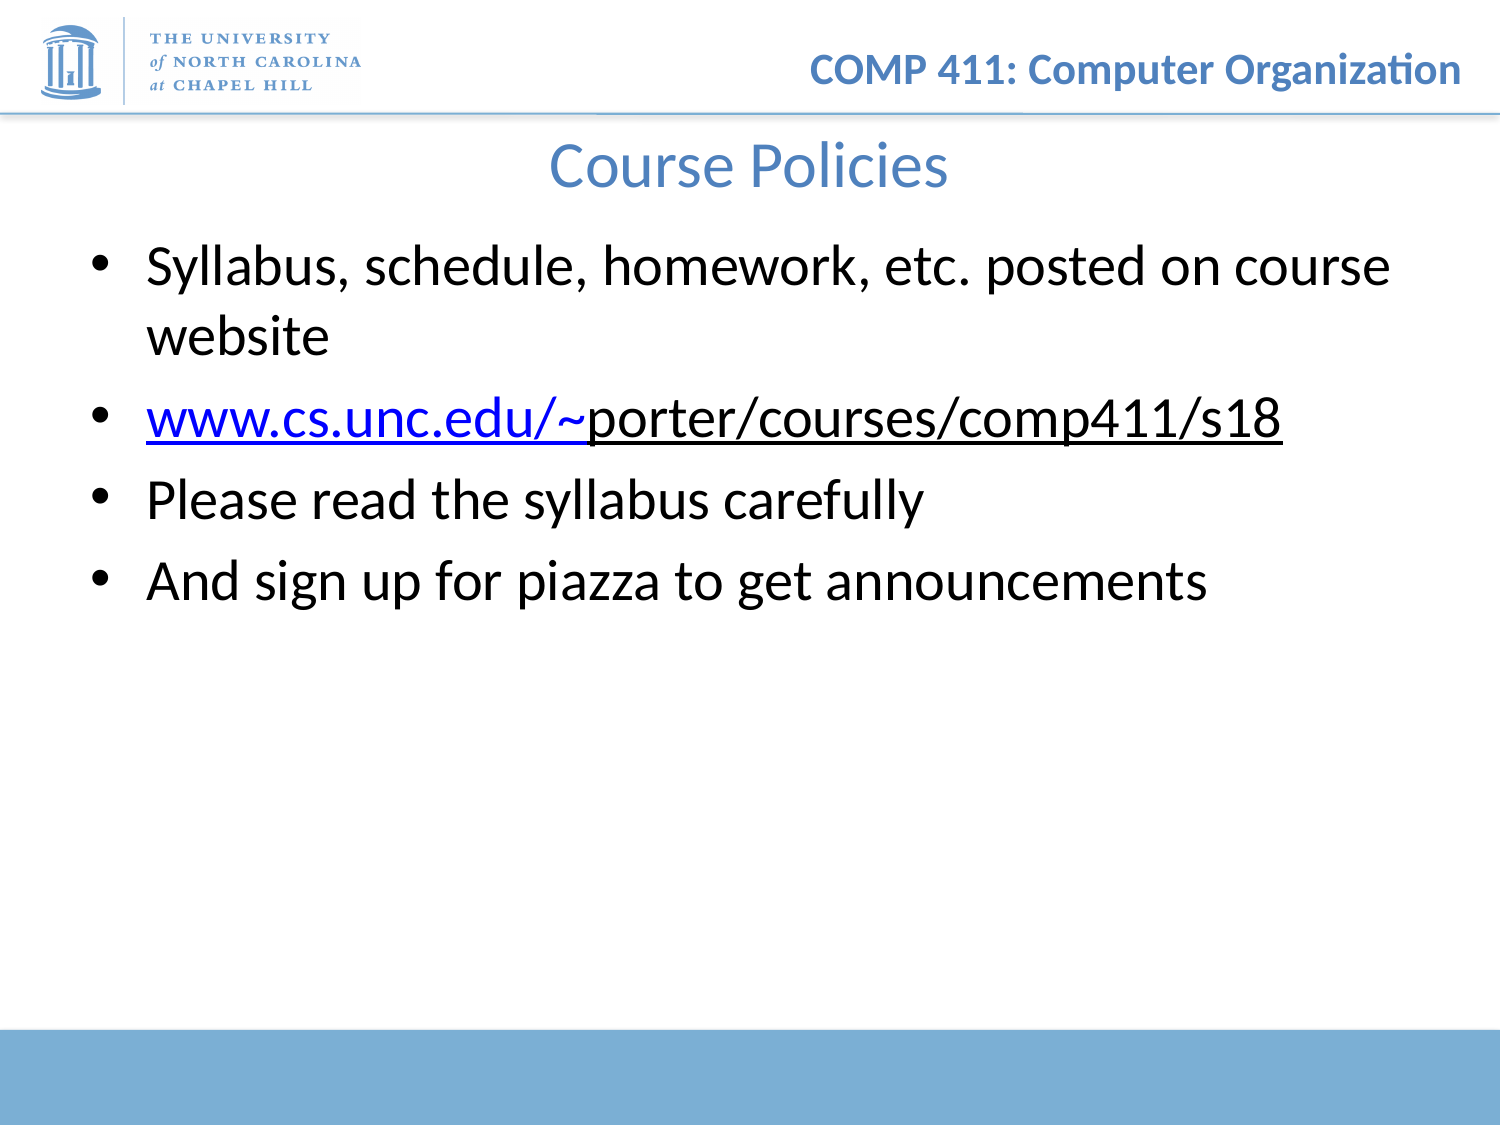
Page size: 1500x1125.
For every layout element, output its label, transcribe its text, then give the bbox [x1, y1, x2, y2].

picture [41, 17, 361, 105]
list Syllabus, schedule, homework, etc. posted on course website www.cs.unc.edu/~porter/courses/comp411/s18 Please read the syllabus carefully And sign up for piazza to get announcements [75, 219, 1425, 1024]
title Course Policies [0, 113, 1500, 209]
